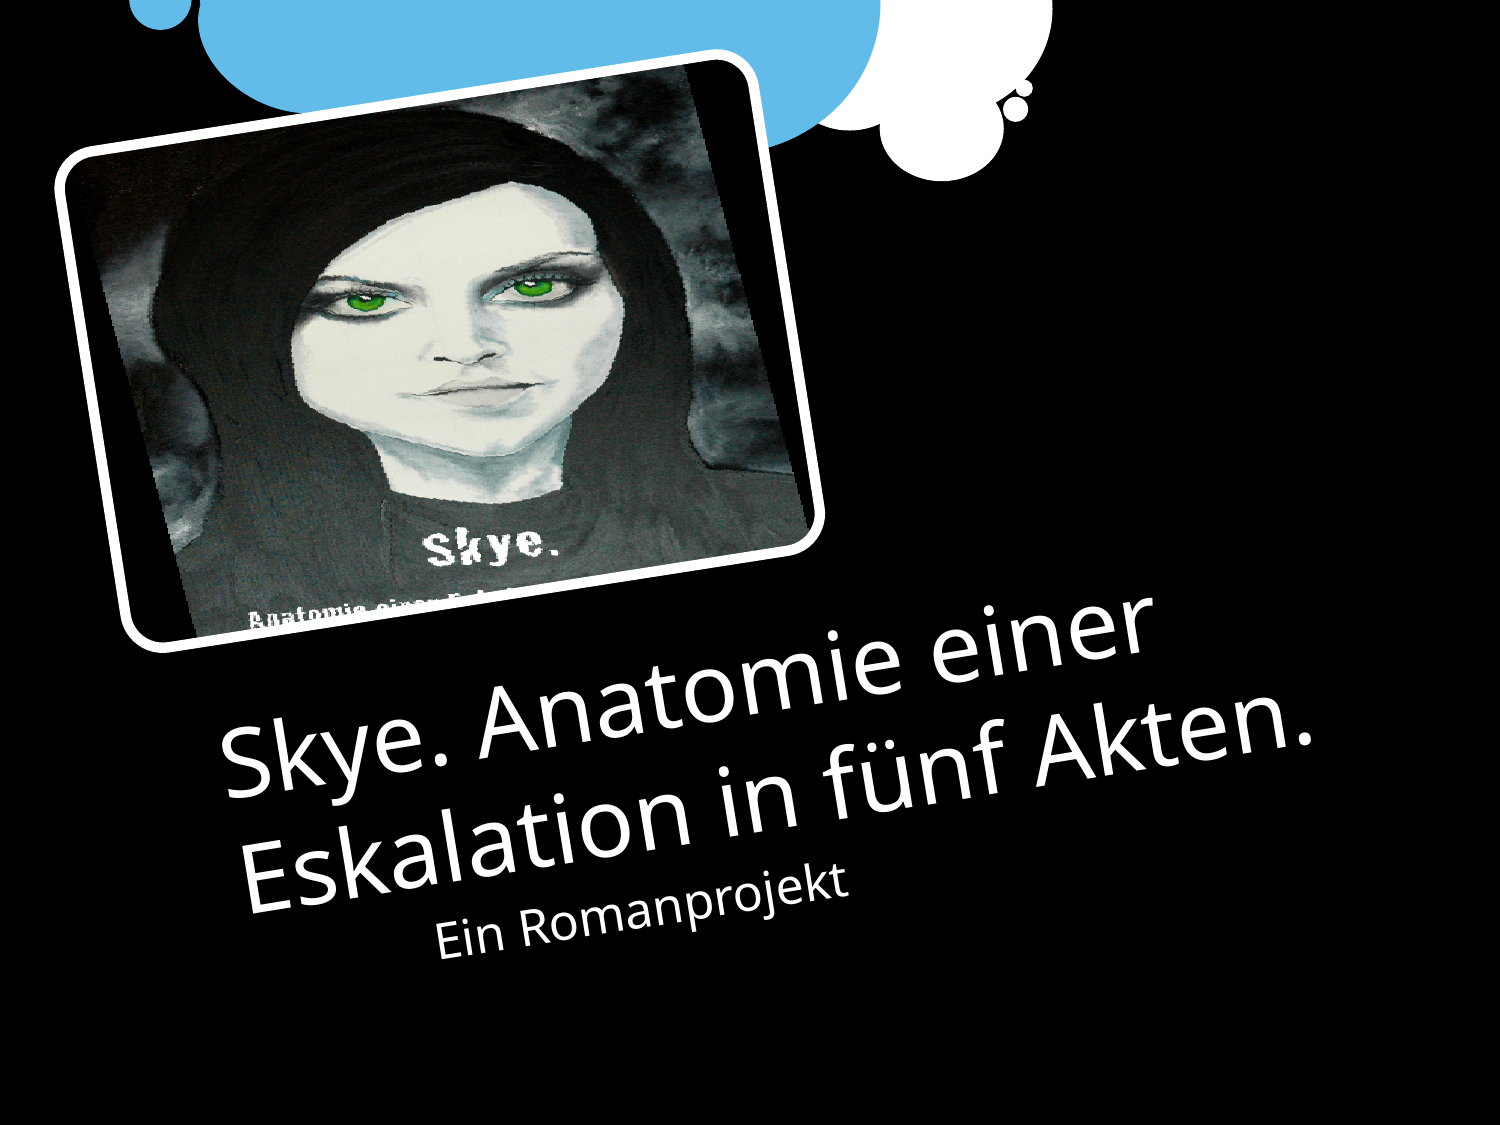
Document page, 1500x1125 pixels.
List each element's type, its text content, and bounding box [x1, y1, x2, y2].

subtitle Ein Romanprojekt [413, 737, 1474, 1050]
title Skye. Anatomie einer Eskalation in fünf Akten. [191, 489, 1419, 945]
picture [67, 61, 813, 641]
